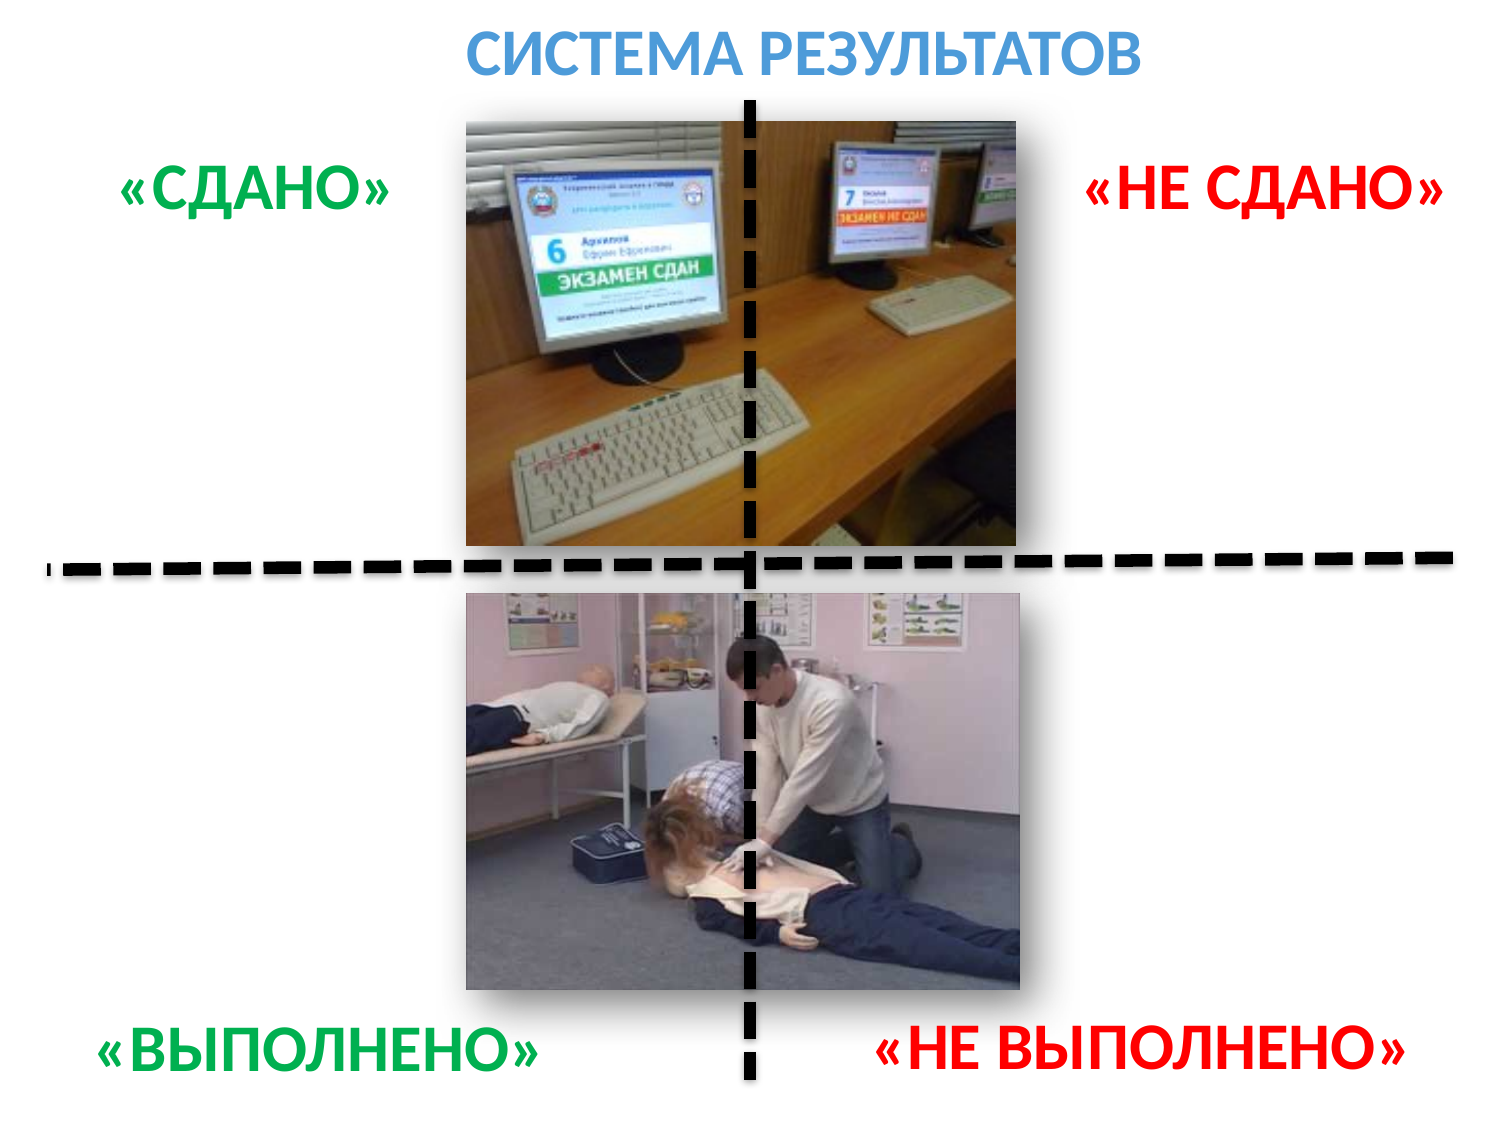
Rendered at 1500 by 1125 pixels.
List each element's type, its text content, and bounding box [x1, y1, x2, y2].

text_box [46, 557, 1454, 570]
picture [466, 120, 749, 546]
text_box «СДАНО» [102, 135, 412, 230]
text_box «ВЫПОЛНЕНО» [78, 997, 561, 1093]
text_box «НЕ ВЫПОЛНЕНО» [856, 995, 1468, 1090]
picture [751, 592, 1021, 990]
text_box СИСТЕМА РЕЗУЛЬТАТОВ [451, 1, 1159, 97]
picture [466, 592, 749, 990]
picture [751, 120, 1017, 546]
text_box «НЕ СДАНО» [1066, 135, 1466, 230]
